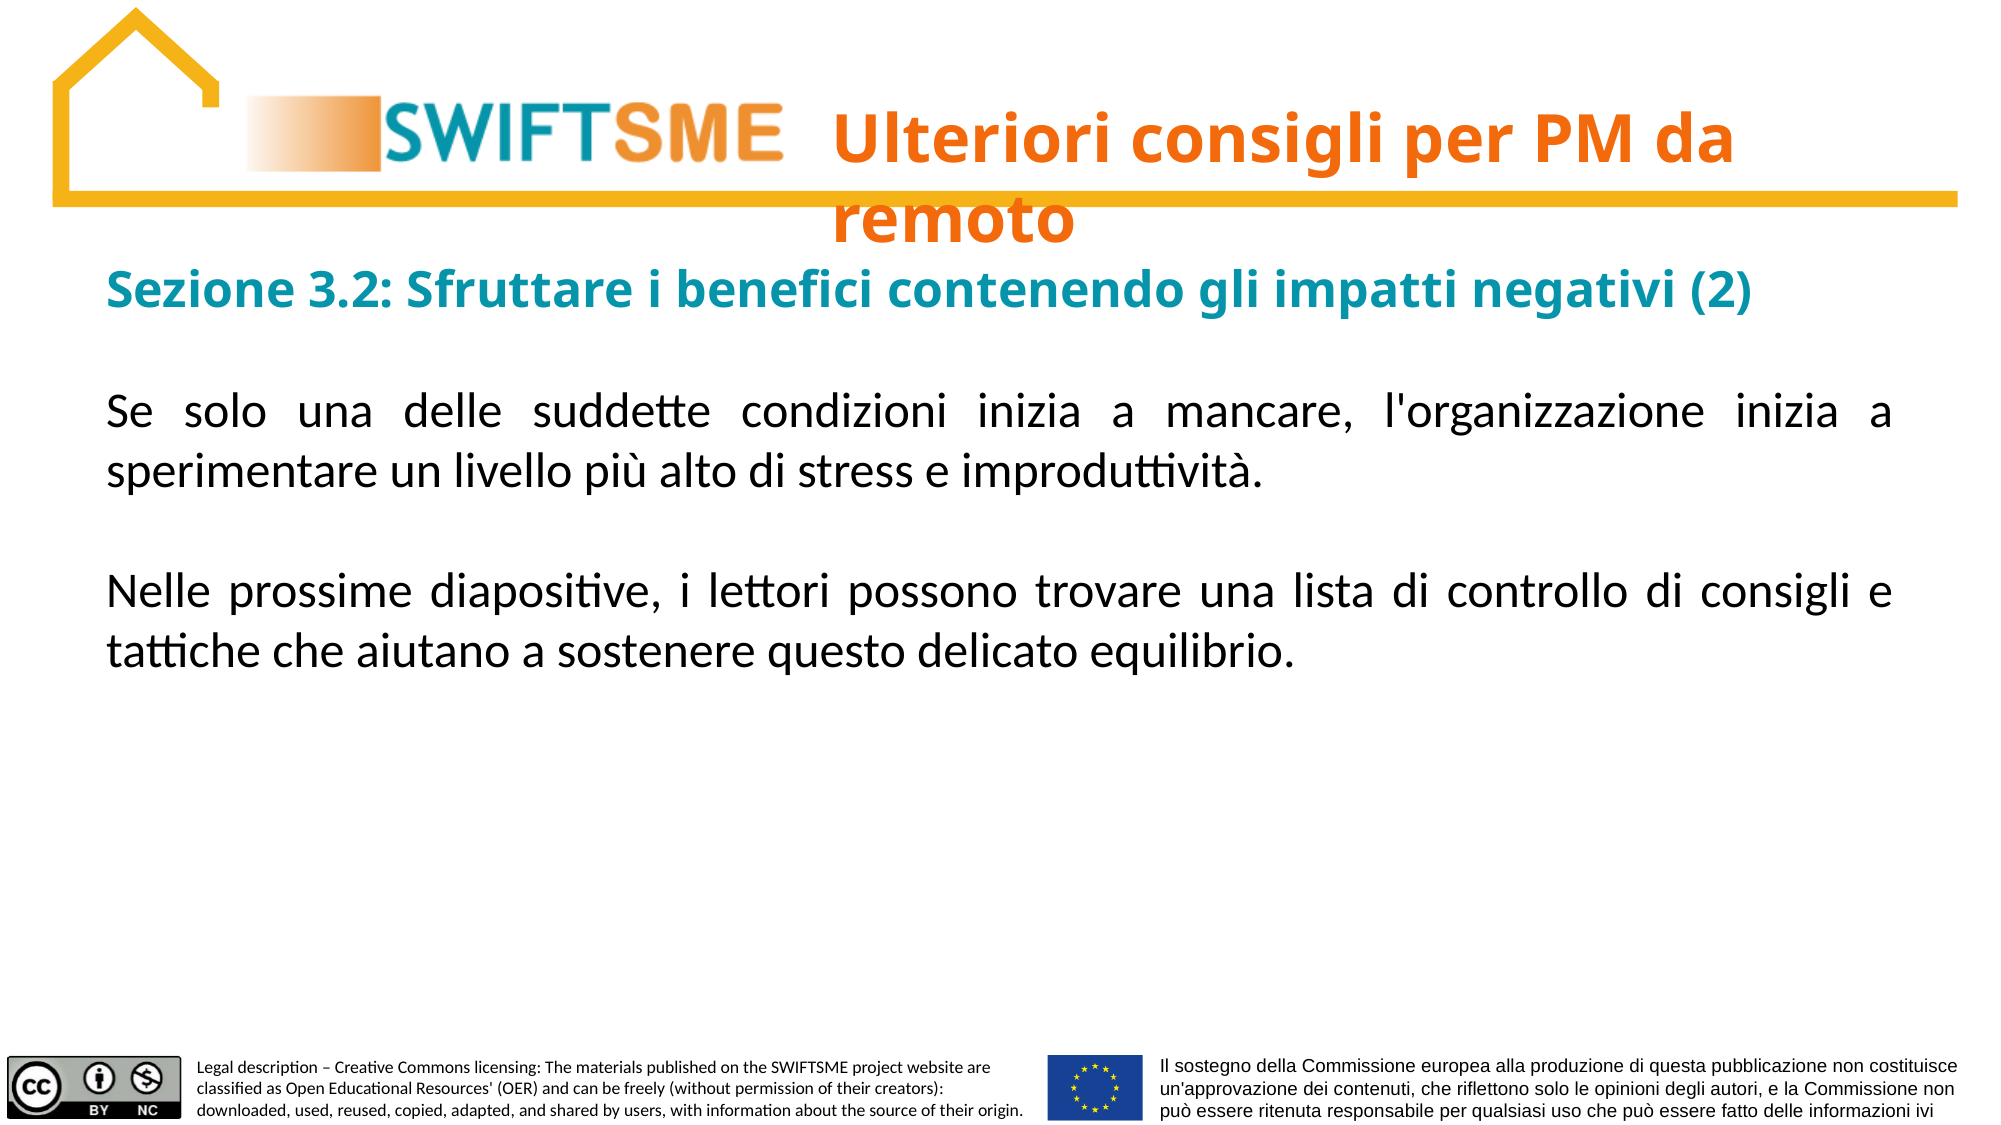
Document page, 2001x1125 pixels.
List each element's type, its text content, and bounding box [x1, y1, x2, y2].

text_box Sezione 3.2: Sfruttare i benefici contenendo gli impatti negativi (2) Se solo una delle suddette condizioni inizia a mancare, l'organizzazione inizia a sperimentare un livello più alto di stress e improduttività. Nelle prossime diapositive, i lettori possono trovare una lista di controllo di consigli e tattiche che aiutano a sostenere questo delicato equilibrio. [91, 250, 1909, 686]
picture [231, 80, 799, 187]
picture [6, 1055, 182, 1119]
text_box Il sostegno della Commissione europea alla produzione di questa pubblicazione non costituisce un'approvazione dei contenuti, che riflettono solo le opinioni degli autori, e la Commissione non può essere ritenuta responsabile per qualsiasi uso che può essere fatto delle informazioni ivi presenti. [1144, 1046, 2000, 1125]
picture [1047, 1055, 1148, 1121]
text_box Legal description – Creative Commons licensing: The materials published on the SWIFTSME project website are classified as Open Educational Resources' (OER) and can be freely (without permission of their creators): downloaded, used, reused, copied, adapted, and shared by users, with information about the source of their origin. [181, 1048, 1048, 1125]
text_box Ulteriori consigli per PM da remoto [817, 88, 2000, 263]
